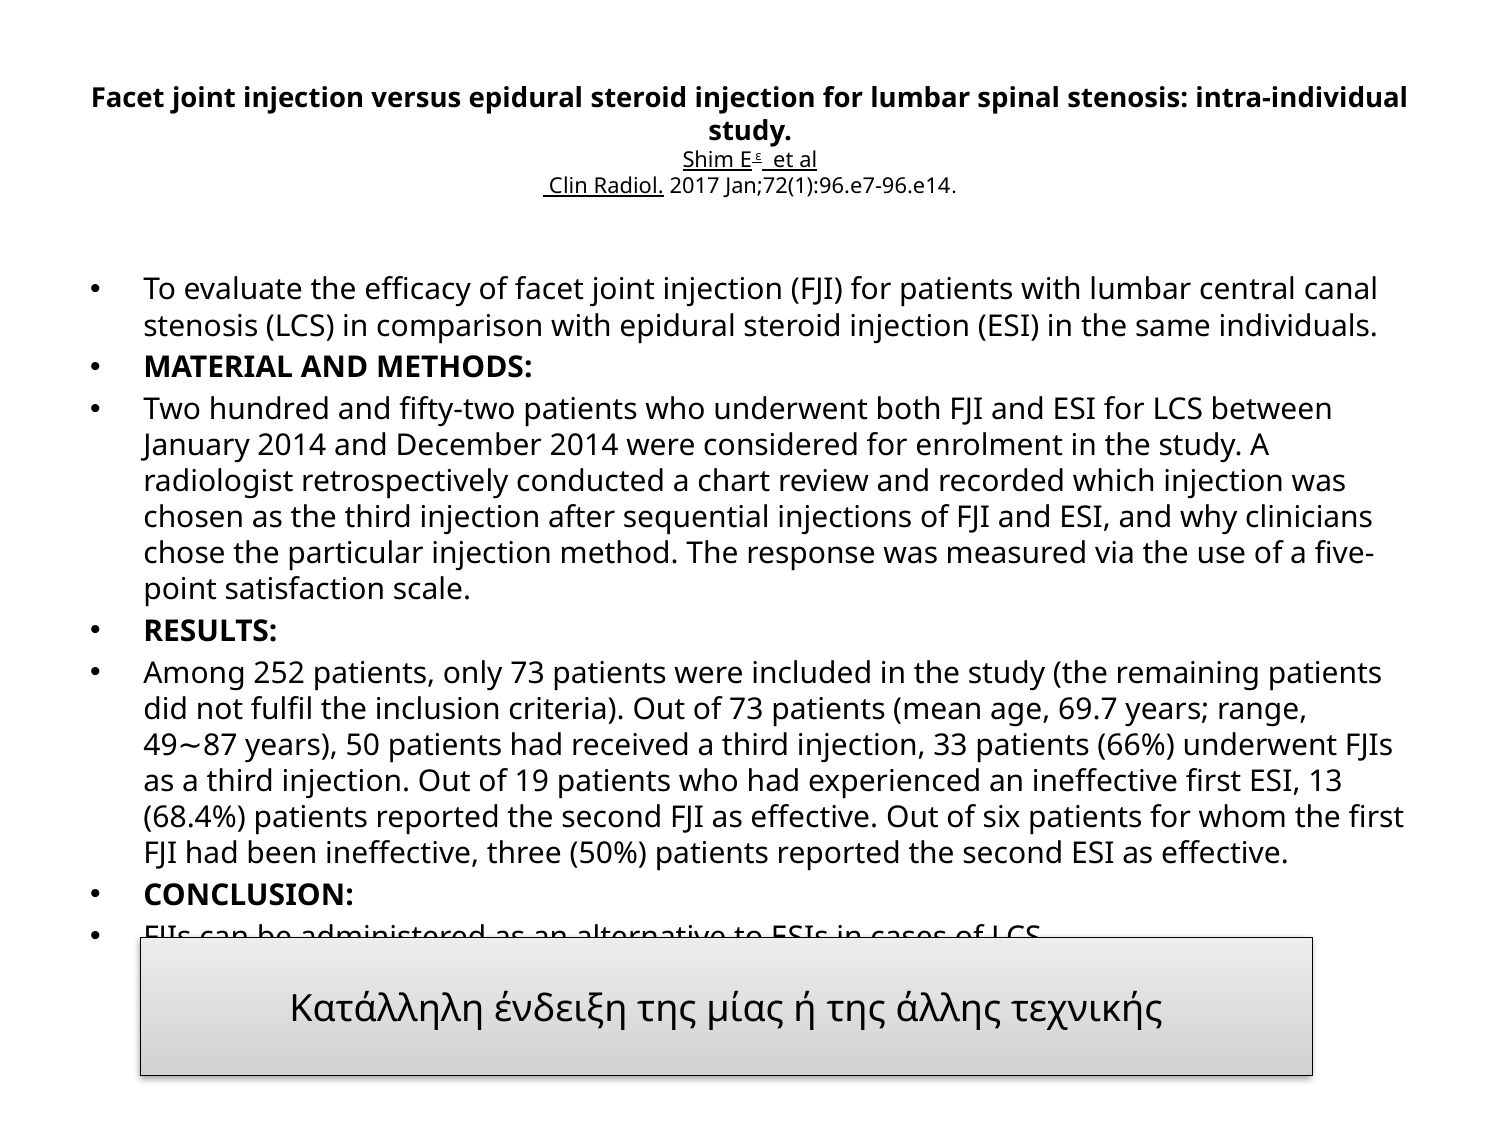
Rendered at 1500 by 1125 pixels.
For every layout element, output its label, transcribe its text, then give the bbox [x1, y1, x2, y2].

list To evaluate the efficacy of facet joint injection (FJI) for patients with lumbar central canal stenosis (LCS) in comparison with epidural steroid injection (ESI) in the same individuals. MATERIAL AND METHODS: Two hundred and fifty-two patients who underwent both FJI and ESI for LCS between January 2014 and December 2014 were considered for enrolment in the study. A radiologist retrospectively conducted a chart review and recorded which injection was chosen as the third injection after sequential injections of FJI and ESI, and why clinicians chose the particular injection method. The response was measured via the use of a five-point satisfaction scale. RESULTS: Among 252 patients, only 73 patients were included in the study (the remaining patients did not fulfil the inclusion criteria). Out of 73 patients (mean age, 69.7 years; range, 49∼87 years), 50 patients had received a third injection, 33 patients (66%) underwent FJIs as a third injection. Out of 19 patients who had experienced an ineffective first ESI, 13 (68.4%) patients reported the second FJI as effective. Out of six patients for whom the first FJI had been ineffective, three (50%) patients reported the second ESI as effective. CONCLUSION: FJIs can be administered as an alternative to ESIs in cases of LCS. [75, 262, 1425, 1005]
title Facet joint injection versus epidural steroid injection for lumbar spinal stenosis: intra-individual study. Shim E ε et al Clin Radiol. 2017 Jan;72(1):96.e7-96.e14. [75, 45, 1425, 233]
text_box Κατάλληλη ένδειξη της μίας ή της άλλης τεχνικής [140, 937, 1313, 1076]
